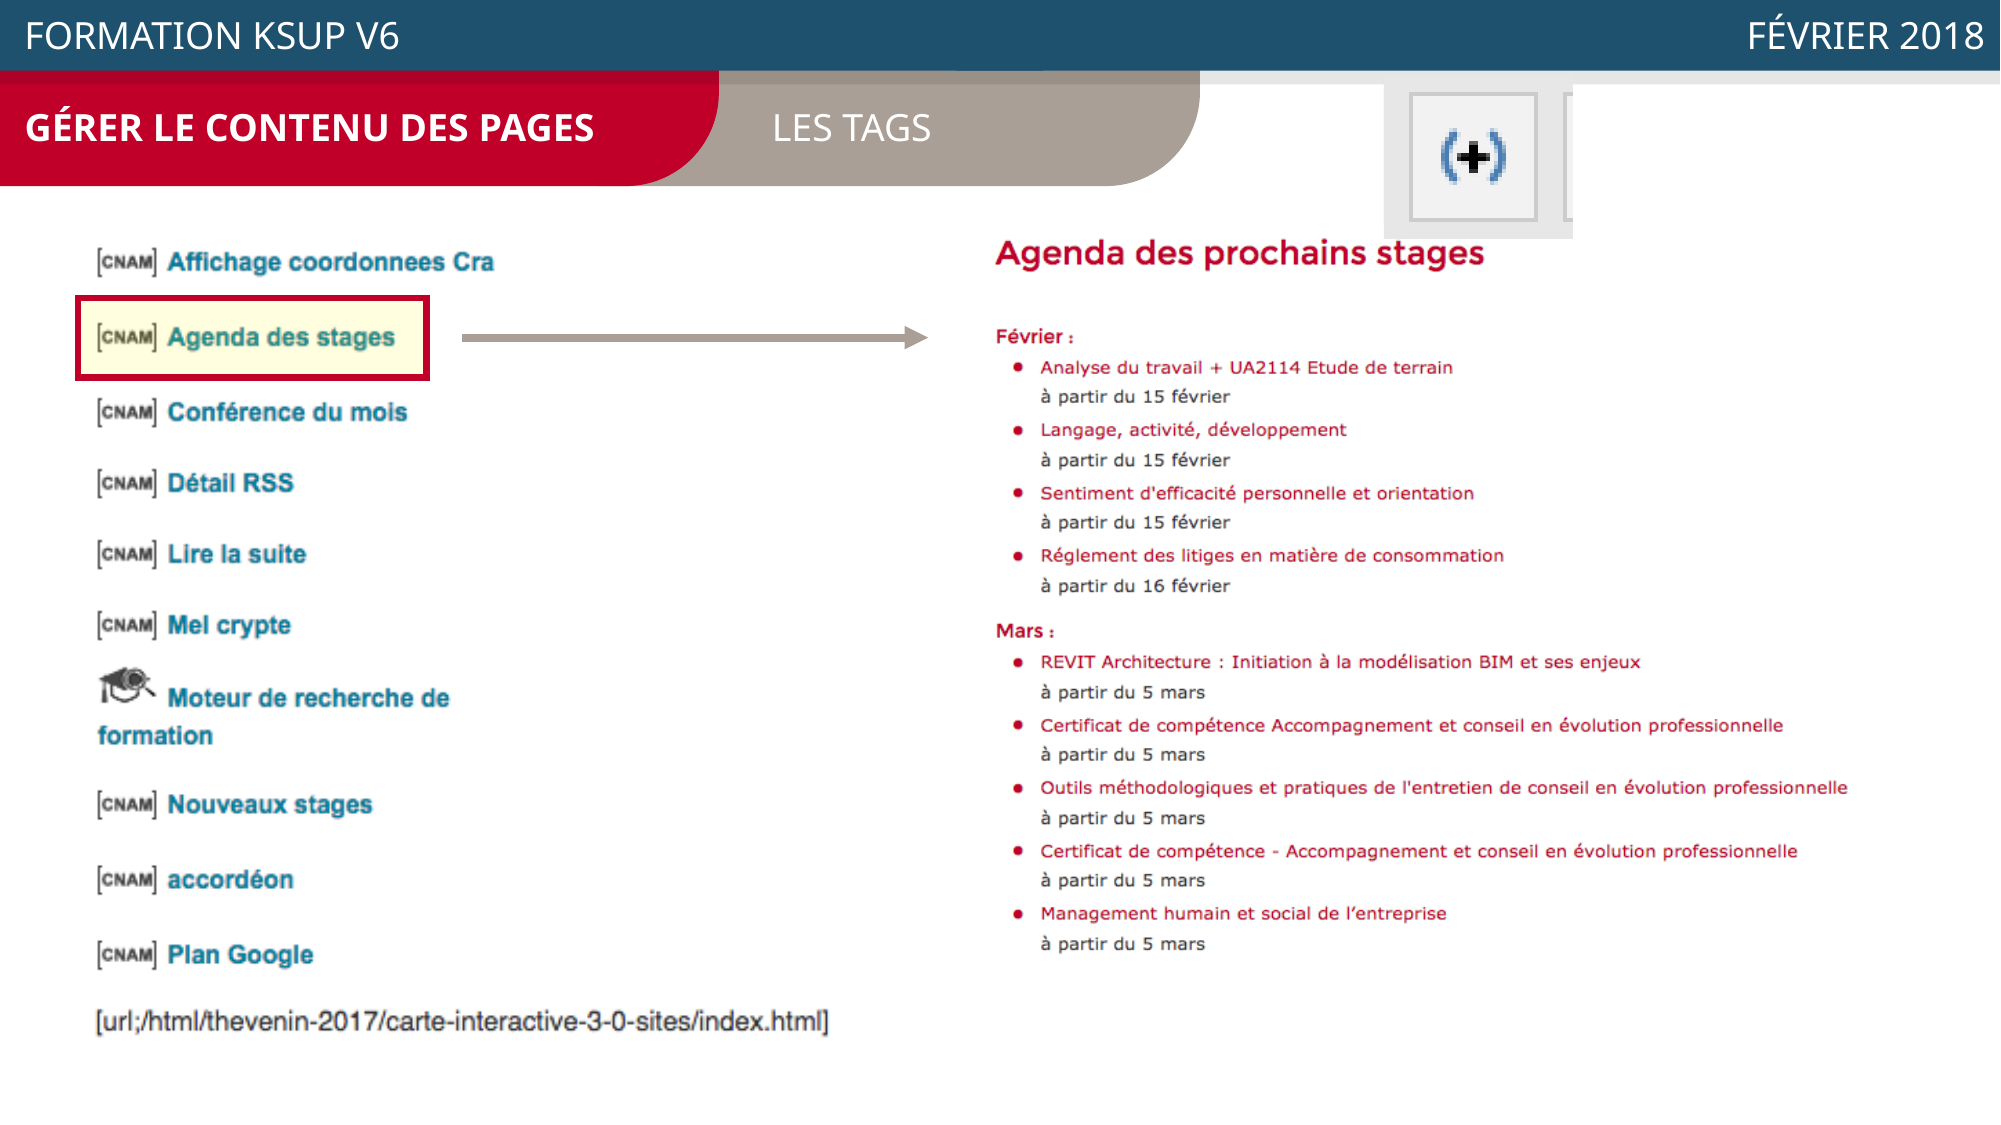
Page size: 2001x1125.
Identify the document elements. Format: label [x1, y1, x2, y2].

text_box [0, 0, 2000, 85]
text_box [719, 85, 1200, 187]
picture [65, 215, 851, 1044]
picture [971, 74, 1896, 964]
text_box [0, 85, 719, 187]
